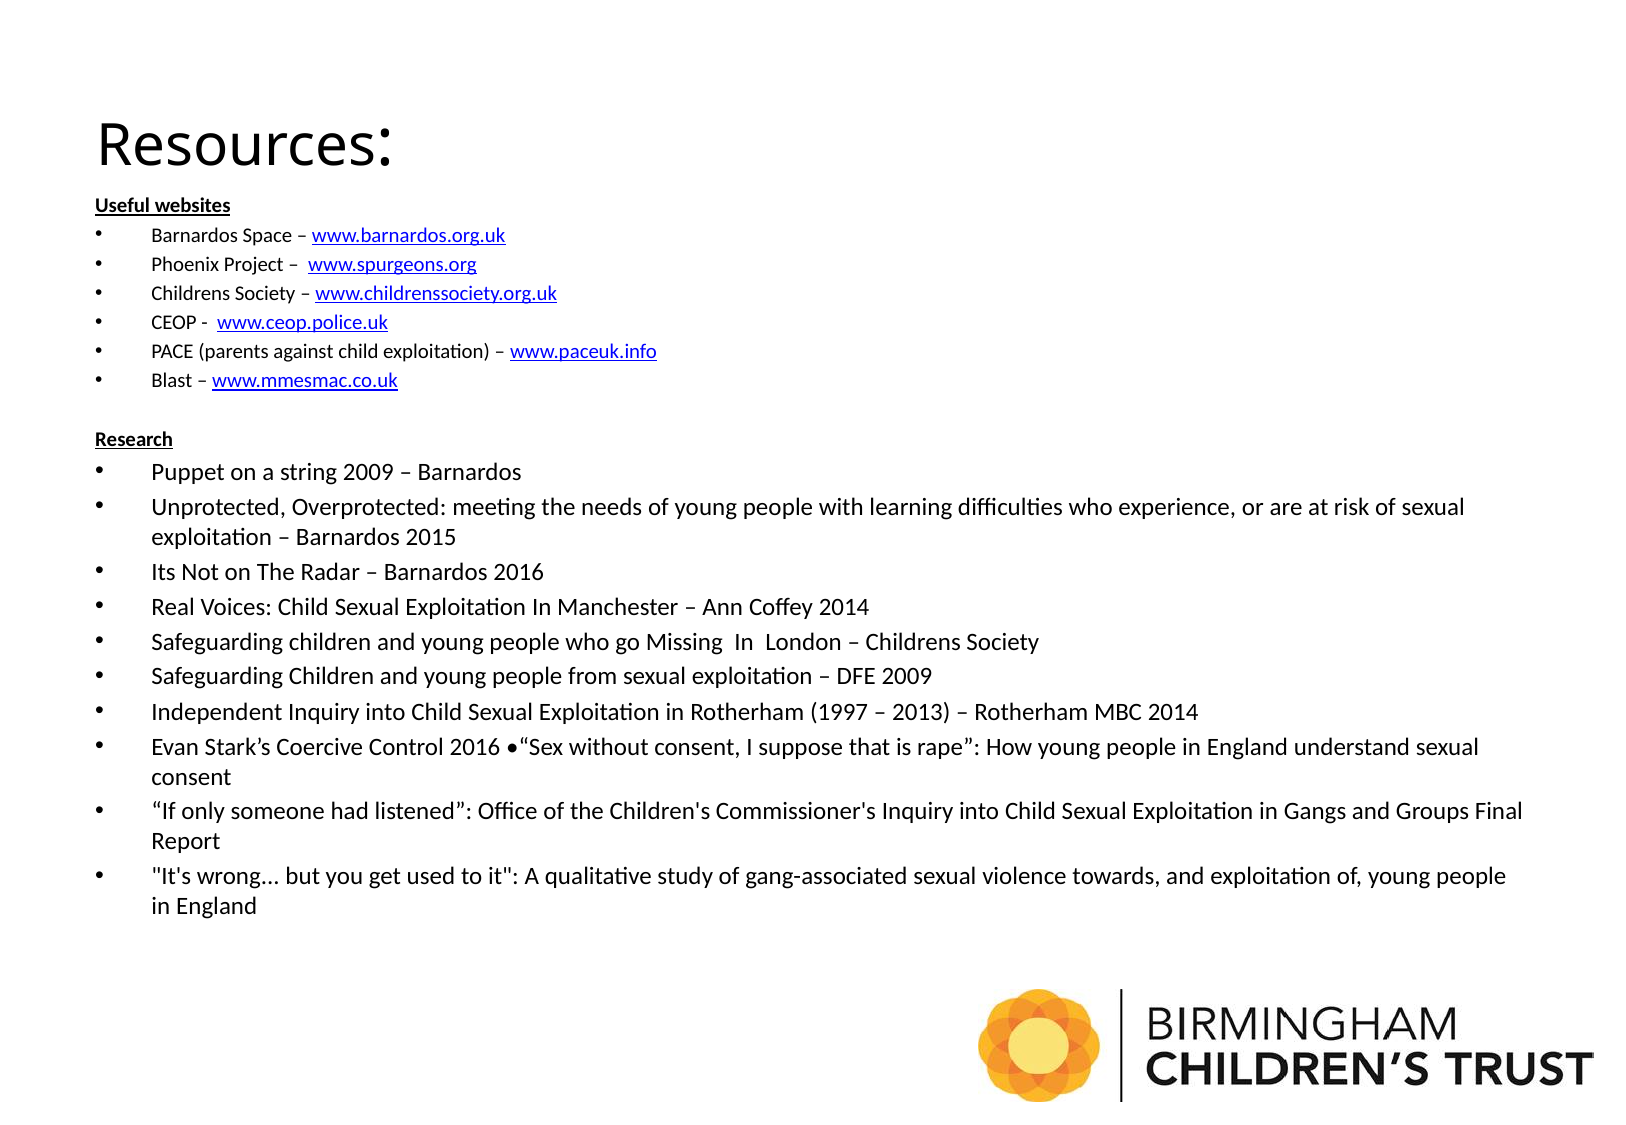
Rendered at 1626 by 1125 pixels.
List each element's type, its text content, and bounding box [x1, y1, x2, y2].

picture [978, 989, 1594, 1102]
list Useful websites Barnardos Space – www.barnardos.org.uk Phoenix Project – www.spurgeons.org Childrens Society – www.childrenssociety.org.uk CEOP - www.ceop.police.uk PACE (parents against child exploitation) – www.paceuk.info Blast – www.mmesmac.co.uk Research Puppet on a string 2009 – Barnardos Unprotected, Overprotected: meeting the needs of young people with learning difficulties who experience, or are at risk of sexual exploitation – Barnardos 2015 Its Not on The Radar – Barnardos 2016 Real Voices: Child Sexual Exploitation In Manchester – Ann Coffey 2014 Safeguarding children and young people who go Missing In London – Childrens Society Safeguarding Children and young people from sexual exploitation – DFE 2009 Independent Inquiry into Child Sexual Exploitation in Rotherham (1997 – 2013) – Rotherham MBC 2014 Evan Stark’s Coercive Control 2016 •“Sex without consent, I suppose that is rape”: How young people in England understand sexual consent “If only someone had listened”: Office of the Children's Commissioner's Inquiry into Child Sexual Exploitation in Gangs and Groups Final Report "It's wrong... but you get used to it": A qualitative study of gang-associated sexual violence towards, and exploitation of, young people in England [80, 184, 1543, 927]
title Resources: [81, 45, 1544, 233]
